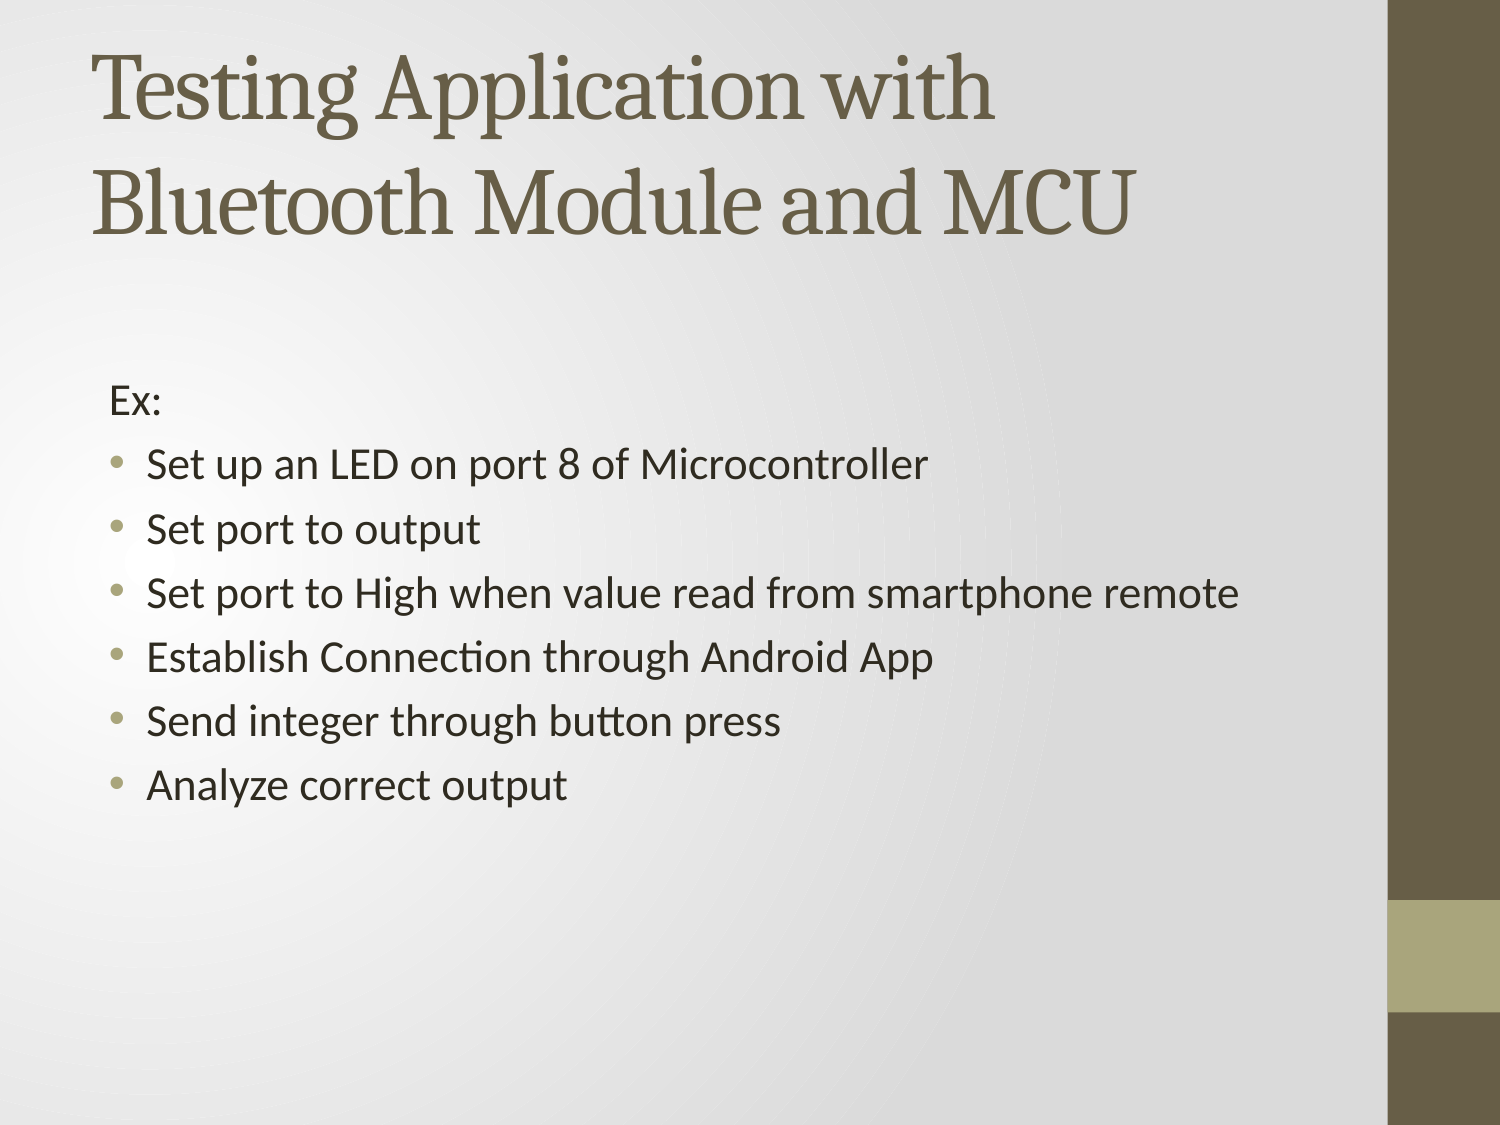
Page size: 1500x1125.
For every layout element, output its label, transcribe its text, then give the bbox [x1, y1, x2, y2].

title Testing Application with Bluetooth Module and MCU [75, 45, 1325, 233]
list Ex: Set up an LED on port 8 of Microcontroller Set port to output Set port to High when value read from smartphone remote Establish Connection through Android App Send integer through button press Analyze correct output [75, 362, 1325, 1050]
